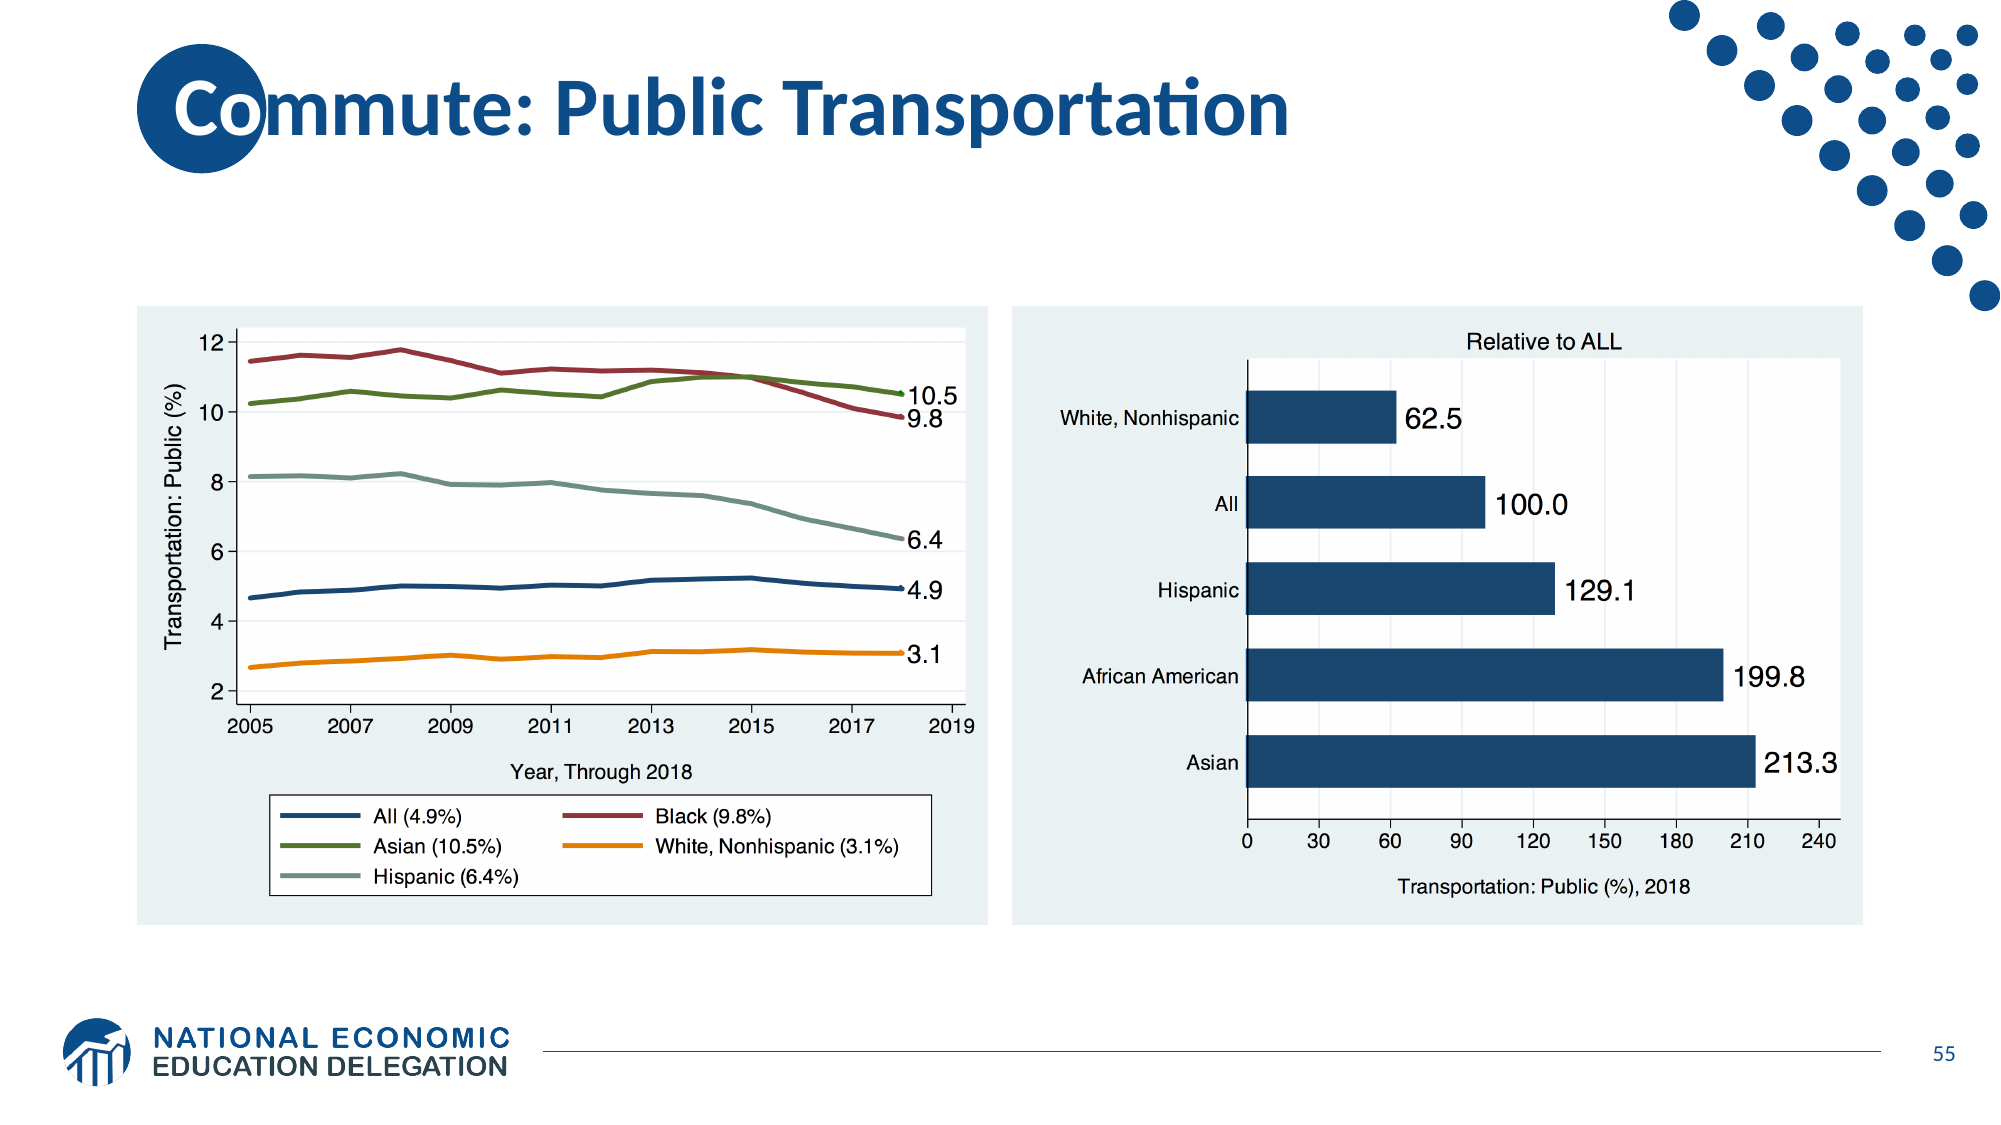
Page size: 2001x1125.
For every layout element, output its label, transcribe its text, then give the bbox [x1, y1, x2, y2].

slide_number 55 [1521, 1022, 1972, 1082]
picture [55, 1013, 520, 1091]
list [1012, 306, 1863, 925]
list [137, 306, 988, 925]
title Commute: Public Transportation [140, 0, 1866, 218]
